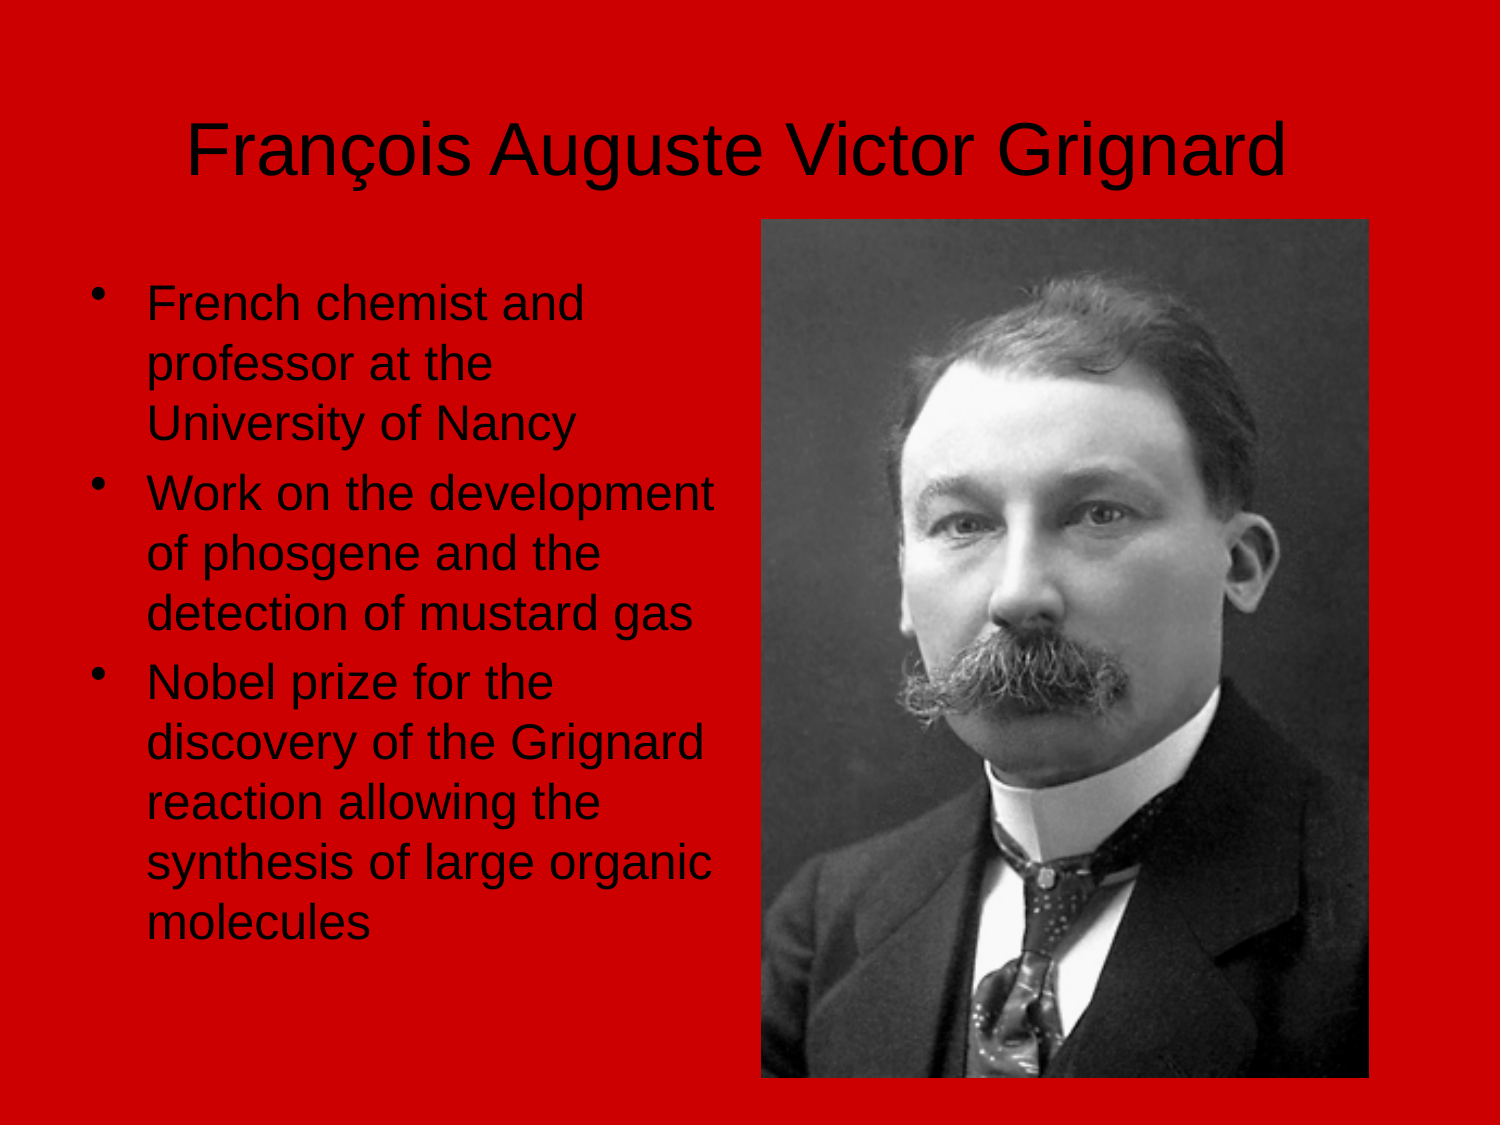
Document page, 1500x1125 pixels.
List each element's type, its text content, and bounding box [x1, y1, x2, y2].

picture [761, 219, 1369, 1079]
title François Auguste Victor Grignard [74, 44, 1426, 233]
list French chemist and professor at the University of Nancy Work on the development of phosgene and the detection of mustard gas Nobel prize for the discovery of the Grignard reaction allowing the synthesis of large organic molecules [74, 262, 738, 1006]
